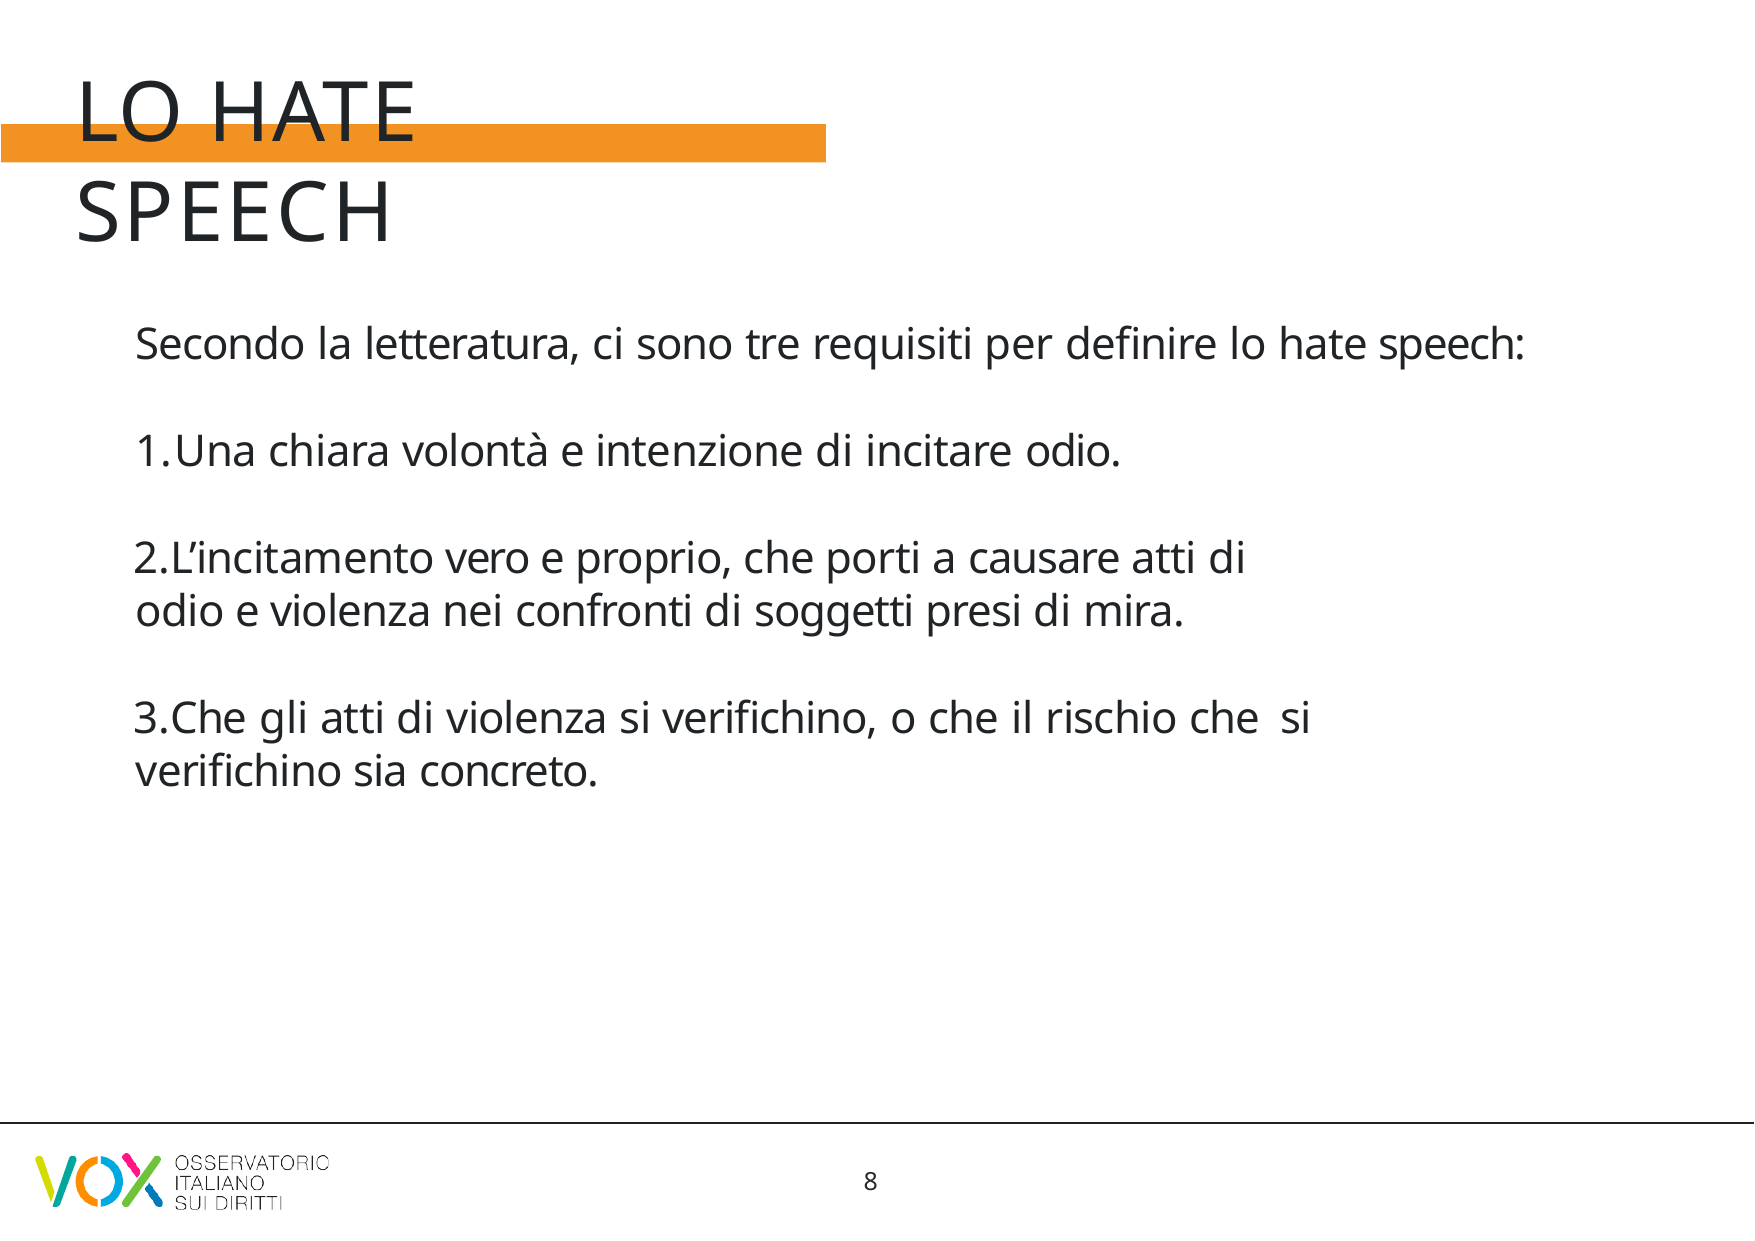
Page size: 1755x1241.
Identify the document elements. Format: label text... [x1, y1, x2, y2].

text_box 8 [859, 1164, 895, 1200]
text_box [100, 1156, 124, 1207]
text_box [35, 1155, 55, 1203]
text_box [175, 1155, 329, 1210]
text_box [122, 1155, 161, 1207]
text_box [75, 1156, 98, 1207]
text_box [522, 124, 826, 163]
title LO HATE SPEECH [72, 55, 522, 265]
text_box [1, 124, 72, 163]
text_box [122, 1153, 141, 1178]
text_box [52, 1155, 77, 1207]
text_box [144, 1182, 163, 1207]
text_box Secondo la letteratura, ci sono tre requisiti per definire lo hate speech: Una chiara volontà e intenzione di incitare odio. L’incitamento vero e proprio, che porti a causare atti di odio e violenza nei confronti di soggetti presi di mira. Che gli atti di violenza si verifichino, o che il rischio che si verifichino sia concreto. [133, 313, 1620, 795]
